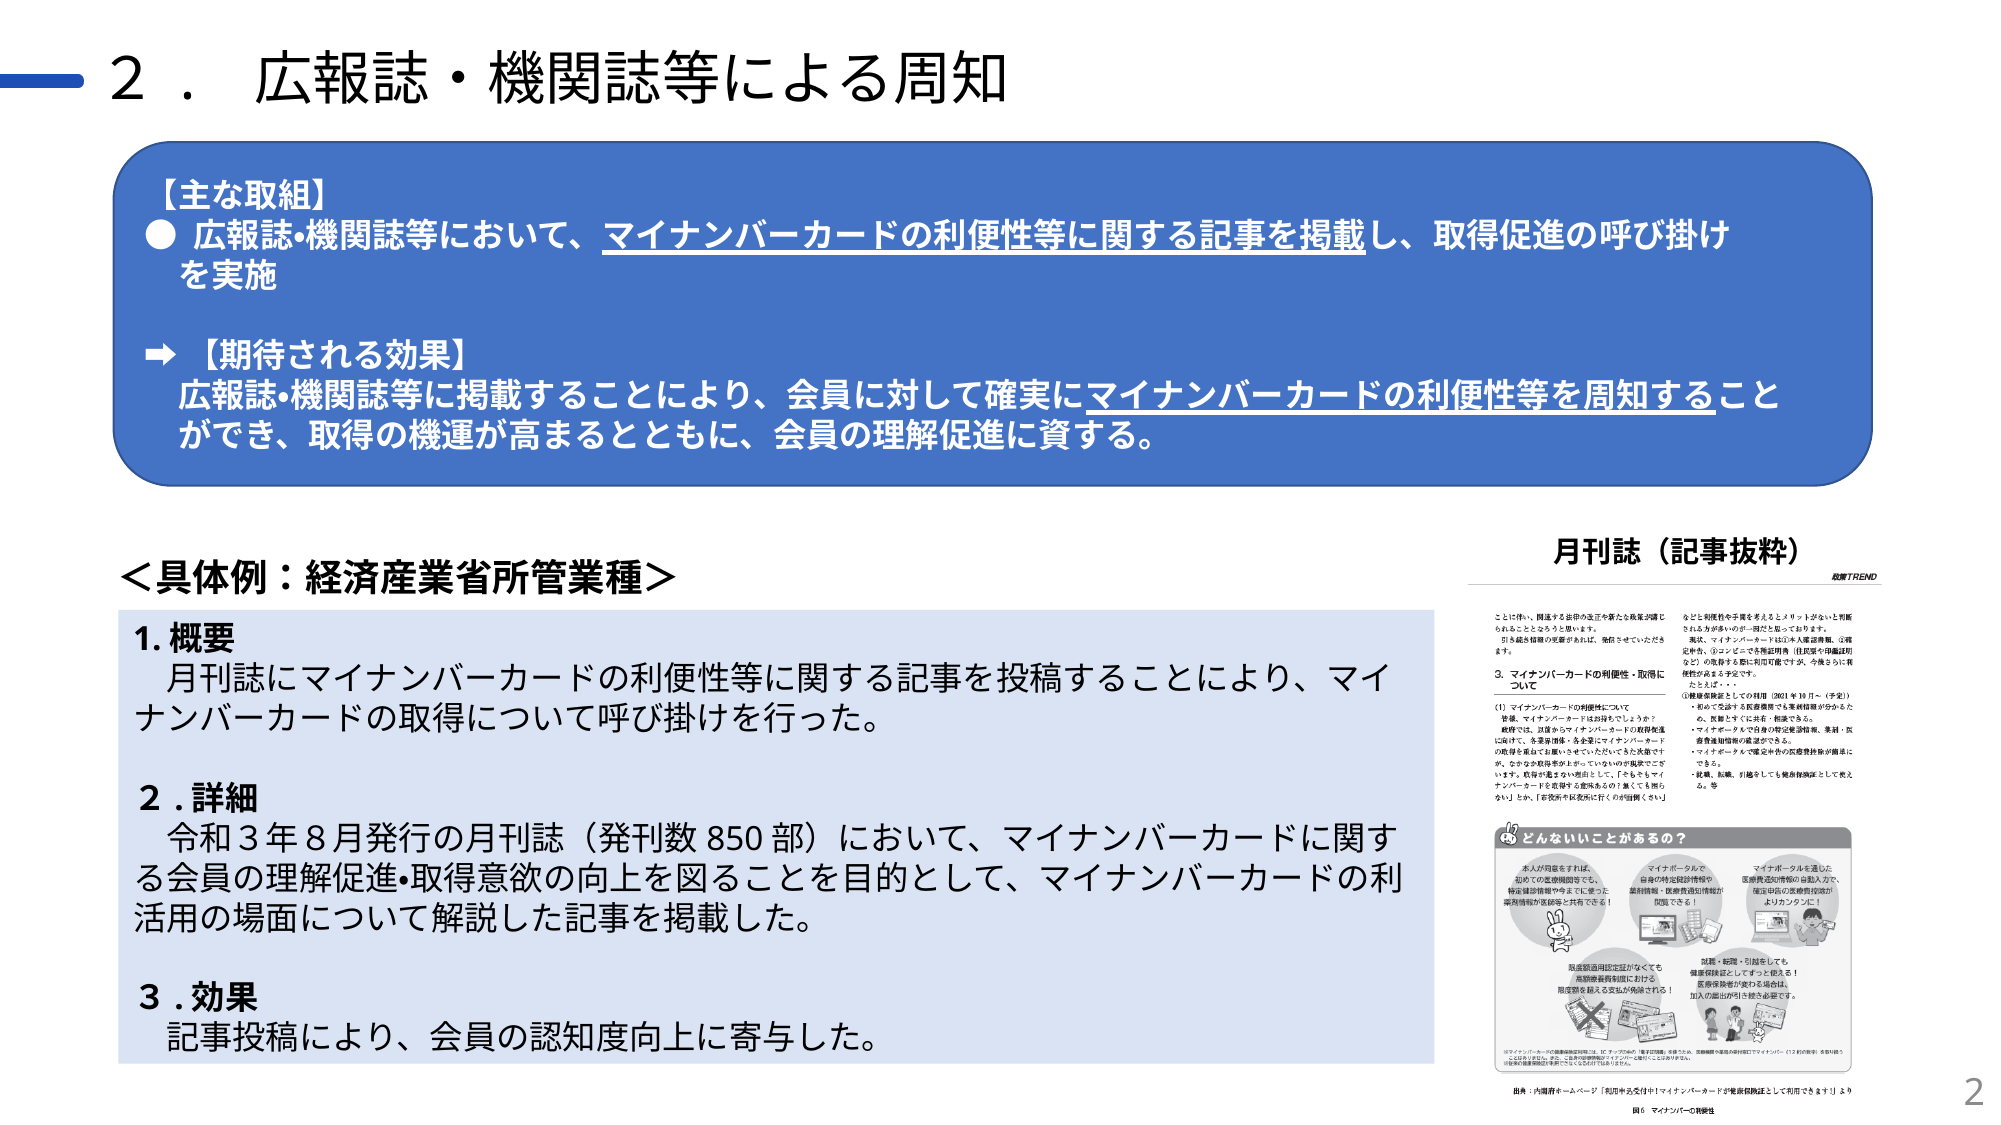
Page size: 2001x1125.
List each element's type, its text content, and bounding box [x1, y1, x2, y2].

picture [0, 74, 84, 88]
text_box 1.概要 月刊誌にマイナンバーカードの利便性等に関する記事を投稿することにより、マイナンバーカードの取得について呼び掛けを行った。 ２.詳細 令和３年８月発行の月刊誌（発刊数850部）において、マイナンバーカードに関する会員の理解促進・取得意欲の向上を図ることを目的として、マイナンバーカードの利活用の場面について解説した記事を掲載した。 ３.効果 記事投稿により、会員の認知度向上に寄与した。 [118, 609, 1435, 1064]
text_box 月刊誌（記事抜粋） [1539, 526, 1837, 558]
title ２. 広報誌・機関誌等による周知 [83, 9, 1185, 154]
picture [1467, 558, 1882, 1121]
text_box ＜具体例：経済産業省所管業種＞ [102, 546, 719, 606]
slide_number 2 [1882, 1060, 2000, 1121]
text_box 【主な取組】 ● 広報誌・機関誌等において、マイナンバーカードの利便性等に関する記事を掲載し、取得促進の呼び掛け を実施 ➡【期待される効果】 広報誌・機関誌等に掲載することにより、会員に対して確実にマイナンバーカードの利便性等を周知すること ができ、取得の機運が高まるとともに、会員の理解促進に資する。 [112, 141, 1873, 487]
